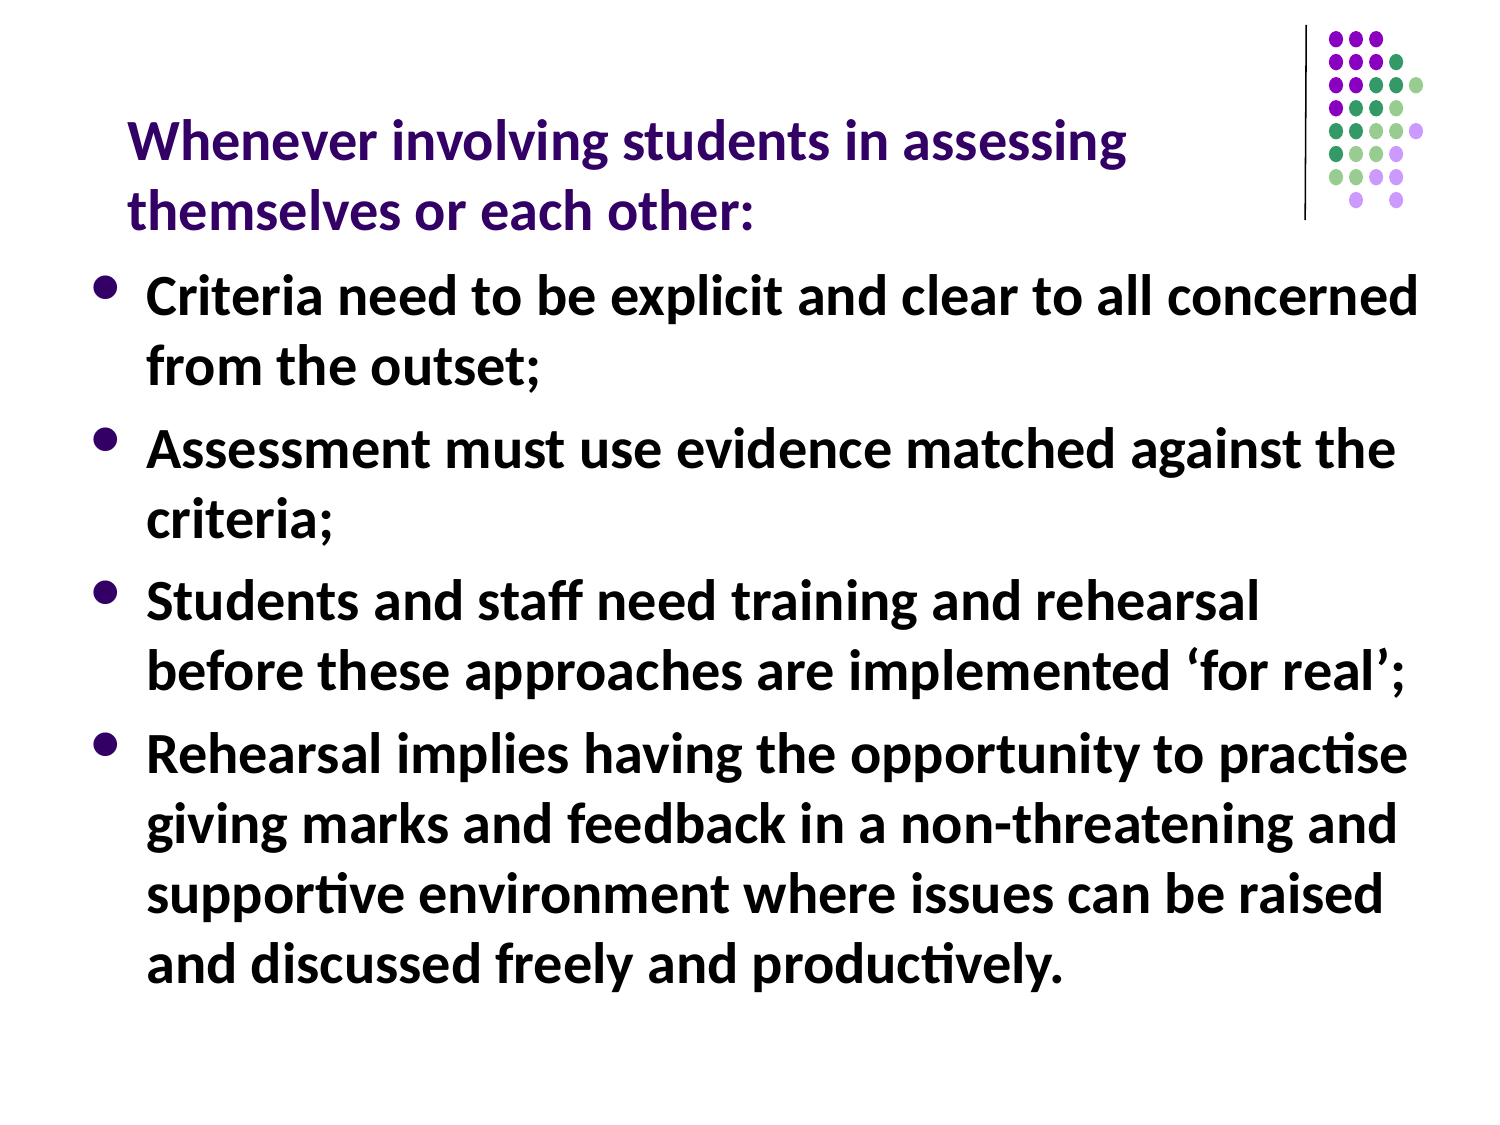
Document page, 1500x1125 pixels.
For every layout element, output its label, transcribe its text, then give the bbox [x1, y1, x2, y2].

list Criteria need to be explicit and clear to all concerned from the outset; Assessment must use evidence matched against the criteria; Students and staff need training and rehearsal before these approaches are implemented ‘for real’; Rehearsal implies having the opportunity to practise giving marks and feedback in a non-threatening and supportive environment where issues can be raised and discussed freely and productively. [74, 249, 1438, 951]
title Whenever involving students in assessing themselves or each other: [112, 62, 1388, 249]
